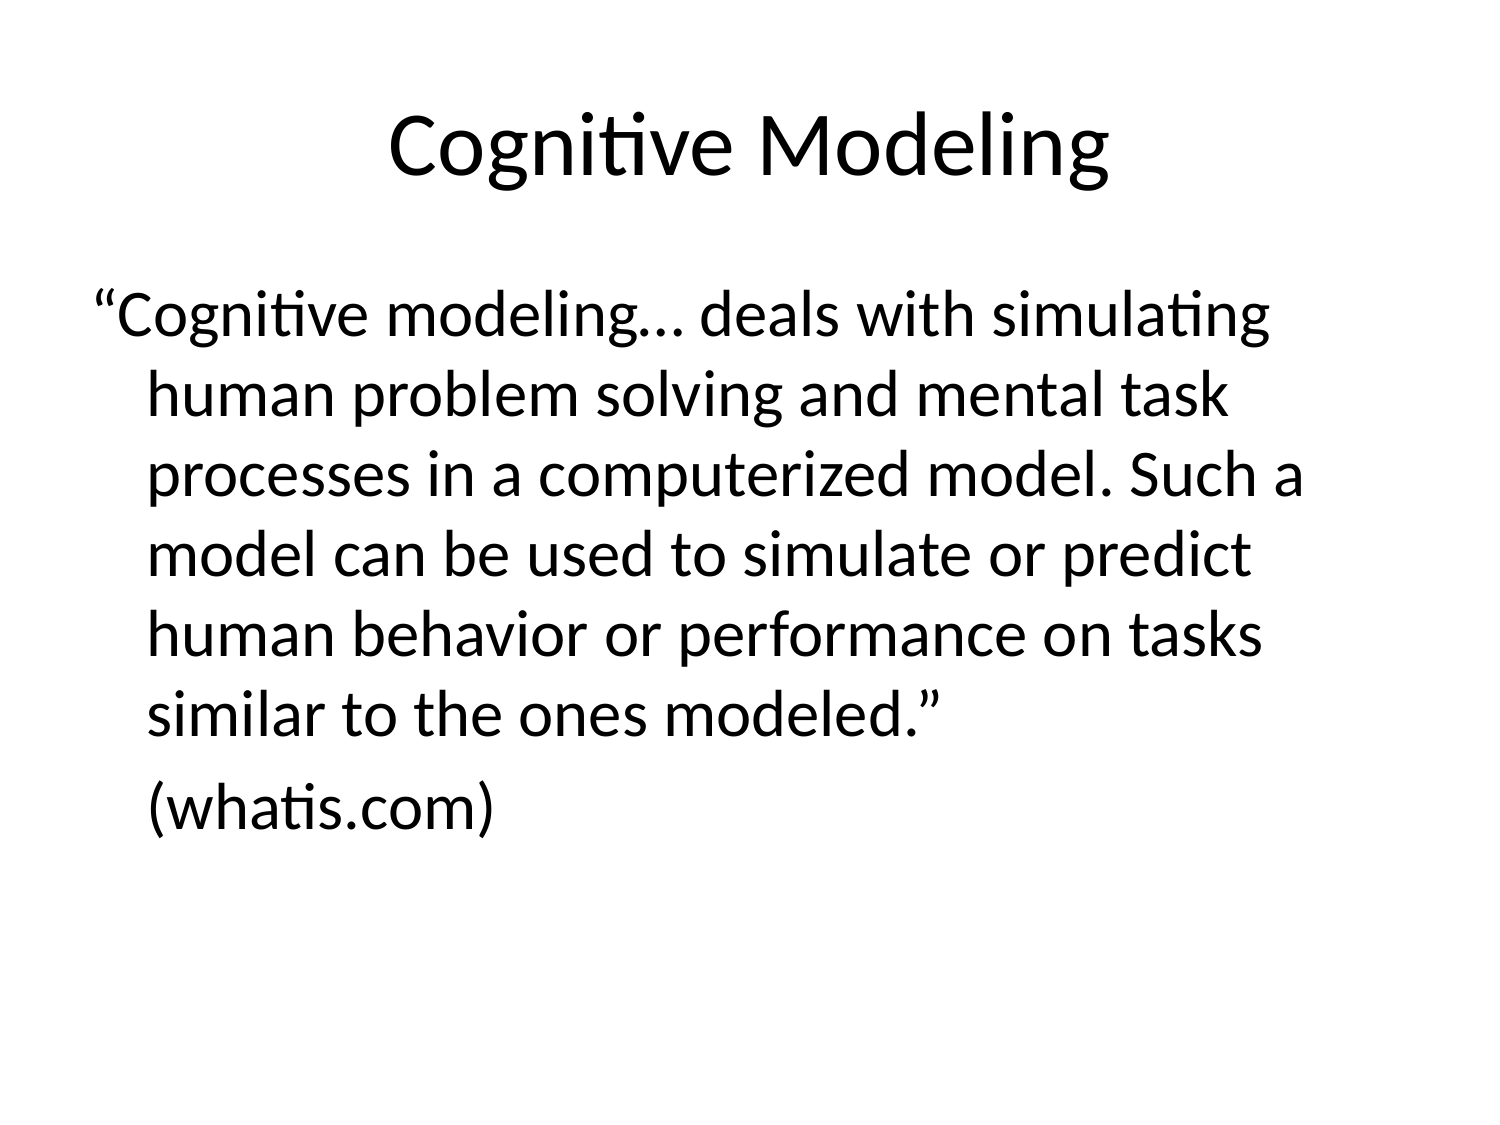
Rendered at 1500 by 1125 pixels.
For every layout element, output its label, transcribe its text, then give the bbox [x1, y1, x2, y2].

list “Cognitive modeling… deals with simulating human problem solving and mental task processes in a computerized model. Such a model can be used to simulate or predict human behavior or performance on tasks similar to the ones modeled.” (whatis.com) [75, 262, 1425, 1005]
title Cognitive Modeling [75, 45, 1425, 233]
